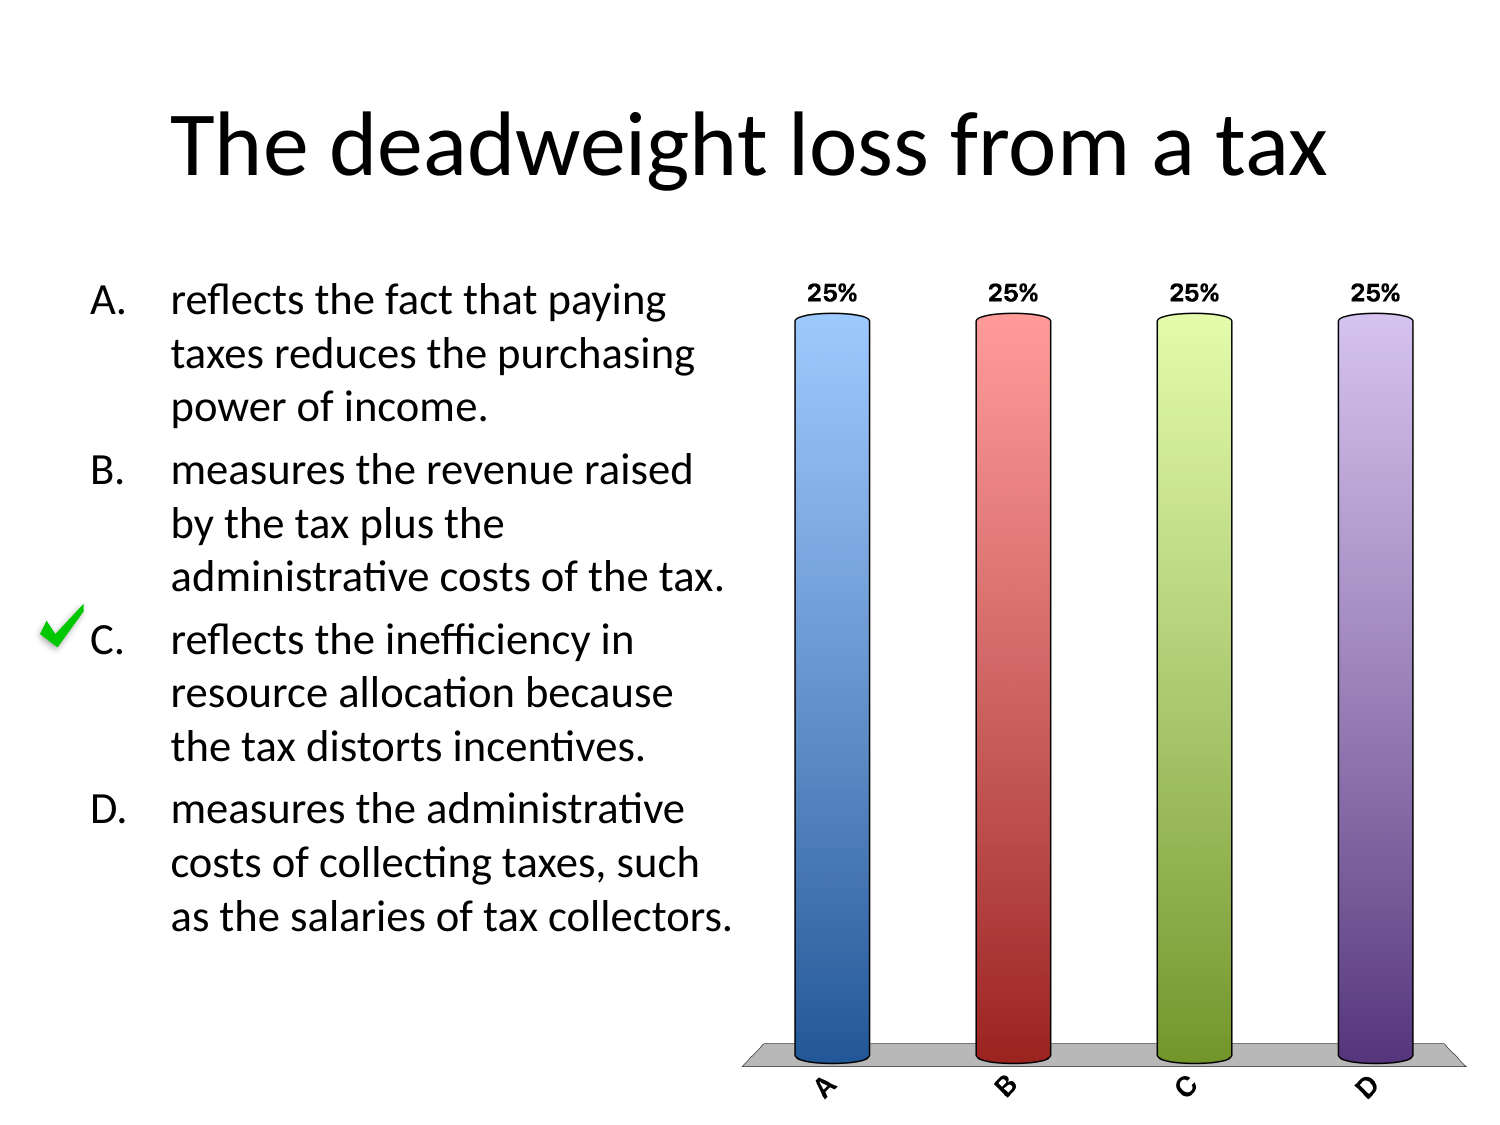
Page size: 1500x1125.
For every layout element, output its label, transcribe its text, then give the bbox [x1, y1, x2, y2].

text_box [39, 602, 85, 649]
list reflects the fact that paying taxes reduces the purchasing power of income. measures the revenue raised by the tax plus the administrative costs of the tax. reflects the inefficiency in resource allocation because the tax distorts incentives. measures the administrative costs of collecting taxes, such as the salaries of tax collectors. [75, 262, 737, 1005]
title The deadweight loss from a tax [75, 45, 1425, 233]
picture [739, 262, 1490, 1107]
